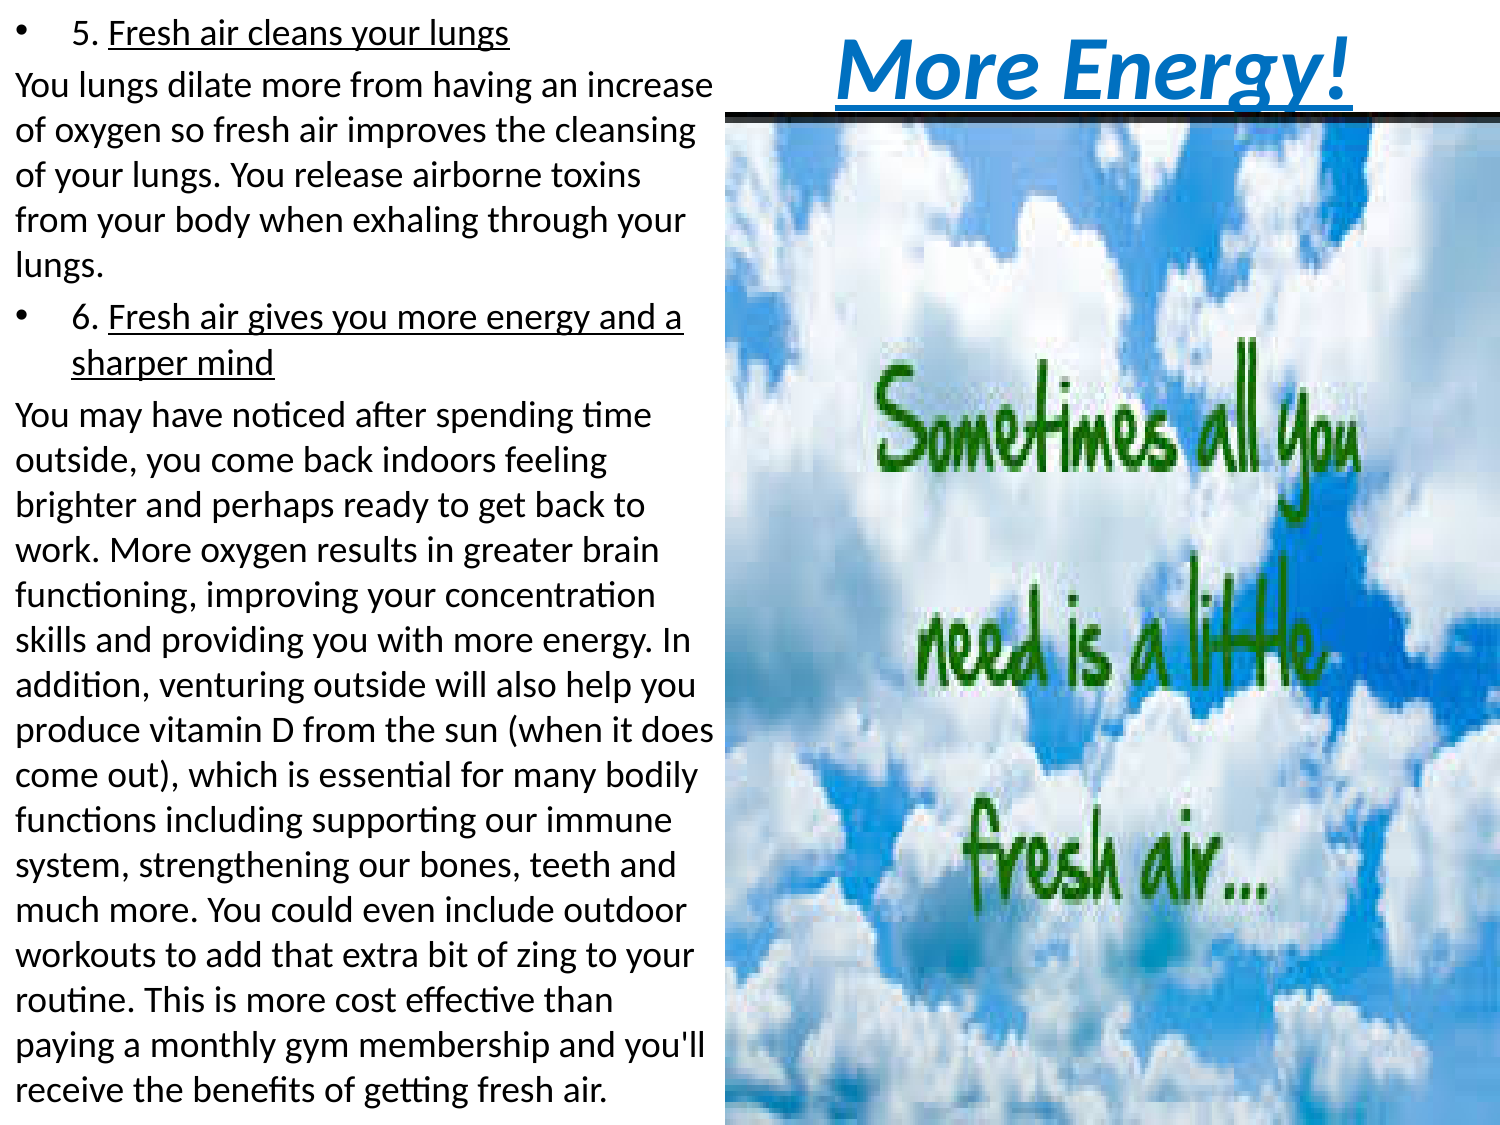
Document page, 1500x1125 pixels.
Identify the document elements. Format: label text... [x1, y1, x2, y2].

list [724, 112, 1500, 1125]
list 5. Fresh air cleans your lungs You lungs dilate more from having an increase of oxygen so fresh air improves the cleansing of your lungs. You release airborne toxins from your body when exhaling through your lungs. 6. Fresh air gives you more energy and a sharper mind You may have noticed after spending time outside, you come back indoors feeling brighter and perhaps ready to get back to work. More oxygen results in greater brain functioning, improving your concentration skills and providing you with more energy. In addition, venturing outside will also help you produce vitamin D from the sun (when it does come out), which is essential for many bodily functions including supporting our immune system, strengthening our bones, teeth and much more. You could even include outdoor workouts to add that extra bit of zing to your routine. This is more cost effective than paying a monthly gym membership and you'll receive the benefits of getting fresh air. [0, 0, 738, 1125]
title More Energy! [762, 0, 1425, 110]
